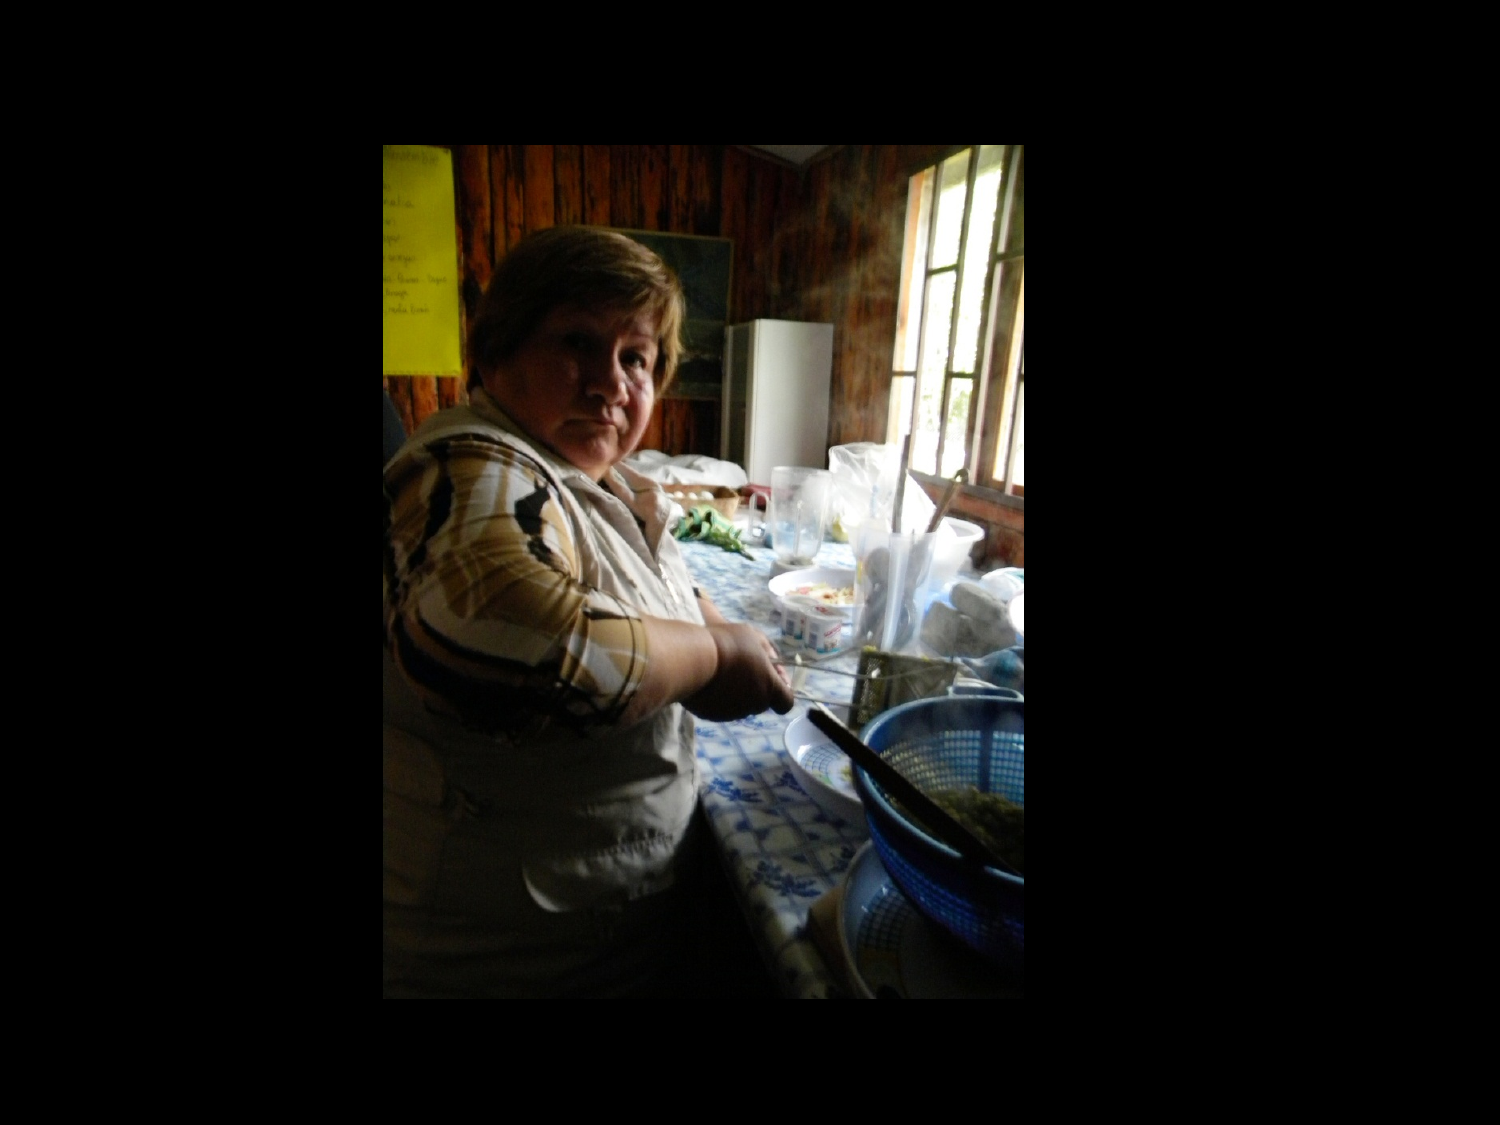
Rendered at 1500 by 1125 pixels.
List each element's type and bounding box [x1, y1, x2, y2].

list [383, 145, 1024, 999]
